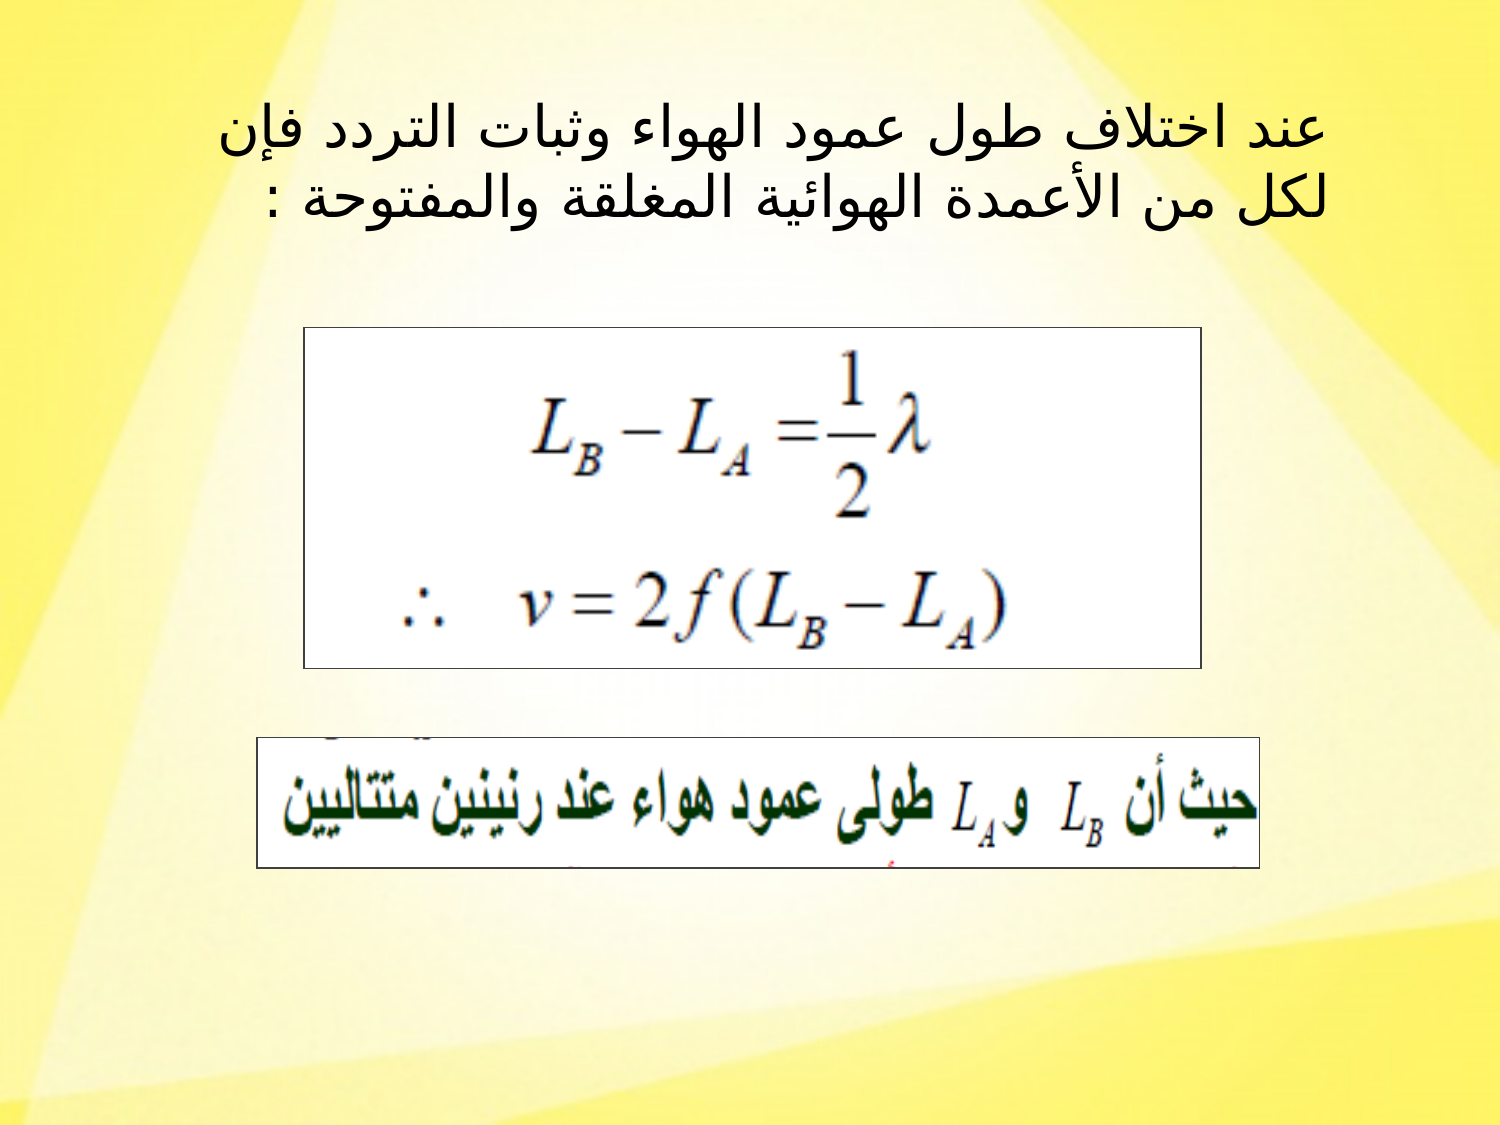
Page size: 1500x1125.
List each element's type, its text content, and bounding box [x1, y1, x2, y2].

text_box عند اختلاف طول عمود الھواء وثبات التردد فإن لكل من الأعمدة الھوائیة المغلقة والمفتوحة : [152, 81, 1346, 237]
picture [0, 0, 1500, 1125]
